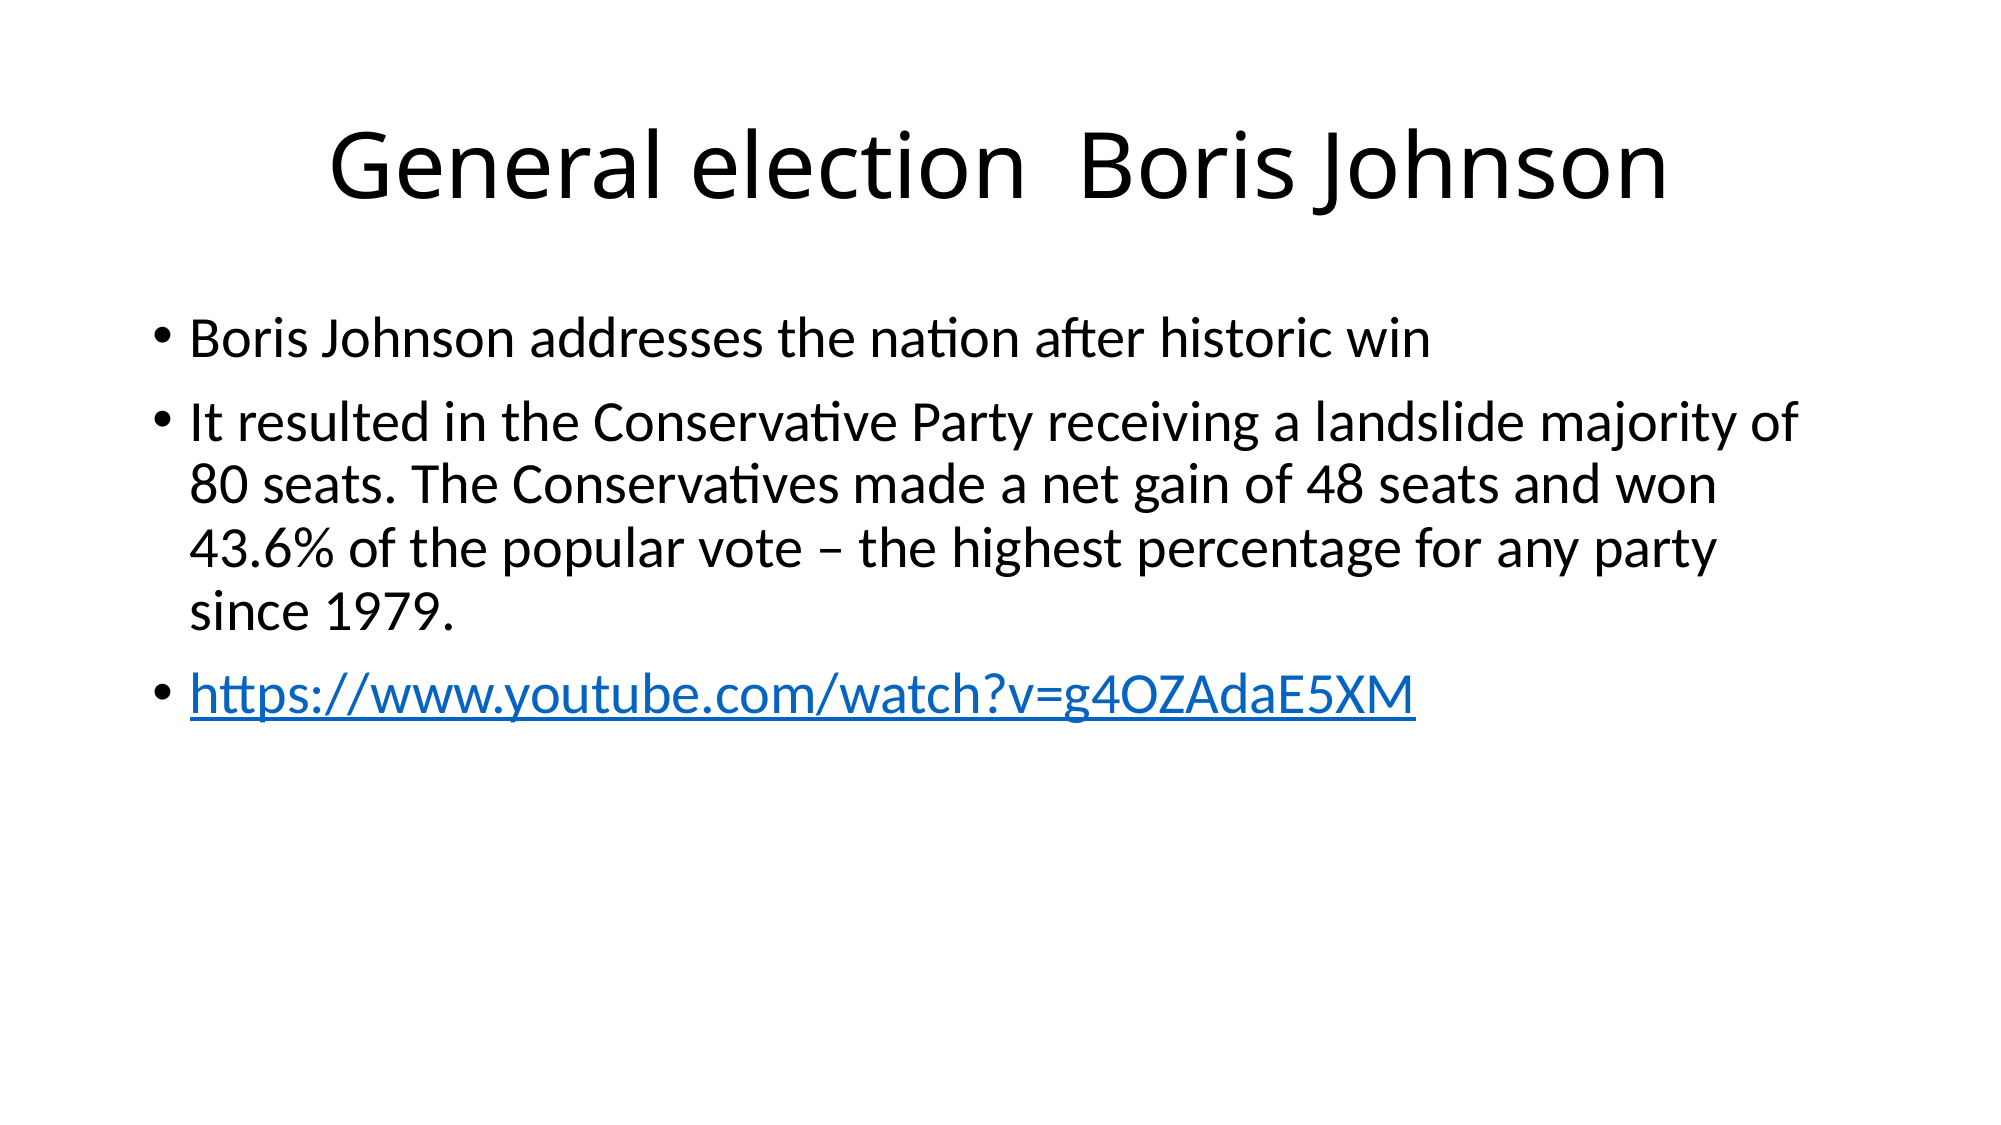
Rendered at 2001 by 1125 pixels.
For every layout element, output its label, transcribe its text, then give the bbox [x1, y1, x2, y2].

list Boris Johnson addresses the nation after historic win It resulted in the Conservative Party receiving a landslide majority of 80 seats. The Conservatives made a net gain of 48 seats and won 43.6% of the popular vote – the highest percentage for any party since 1979. https://www.youtube.com/watch?v=g4OZAdaE5XM [137, 299, 1863, 1014]
title General election Boris Johnson [137, 59, 1863, 278]
